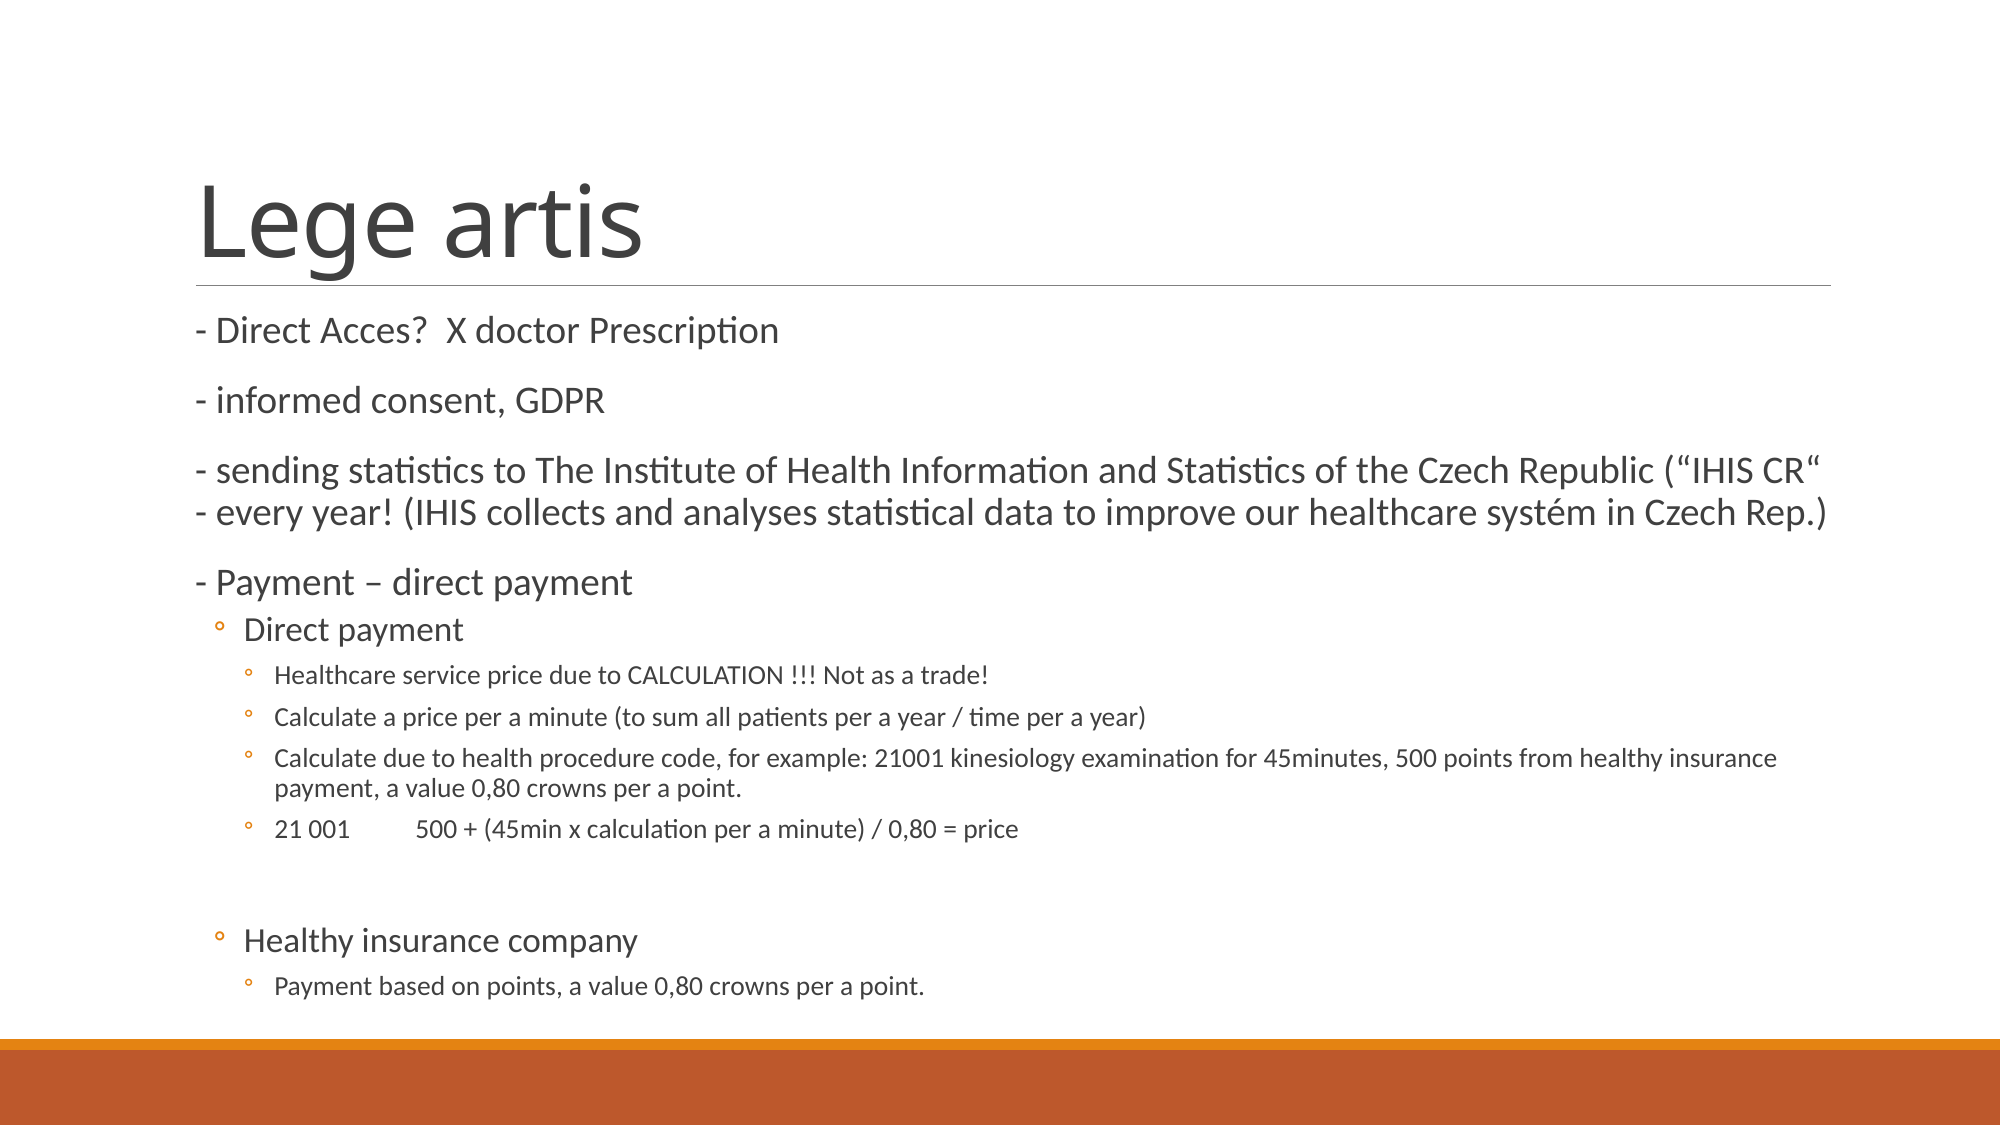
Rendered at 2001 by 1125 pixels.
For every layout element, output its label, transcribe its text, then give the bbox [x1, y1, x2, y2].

title Lege artis [180, 47, 1830, 285]
list - Direct Acces? X doctor Prescription - informed consent, GDPR - sending statistics to The Institute of Health Information and Statistics of the Czech Republic (“IHIS CR“ - every year! (IHIS collects and analyses statistical data to improve our healthcare systém in Czech Rep.) - Payment – direct payment Direct payment Healthcare service price due to CALCULATION !!! Not as a trade! Calculate a price per a minute (to sum all patients per a year / time per a year) Calculate due to health procedure code, for example: 21001 kinesiology examination for 45minutes, 500 points from healthy insurance payment, a value 0,80 crowns per a point. 21 001 500 + (45min x calculation per a minute) / 0,80 = price Healthy insurance company Payment based on points, a value 0,80 crowns per a point. [180, 302, 1830, 1041]
